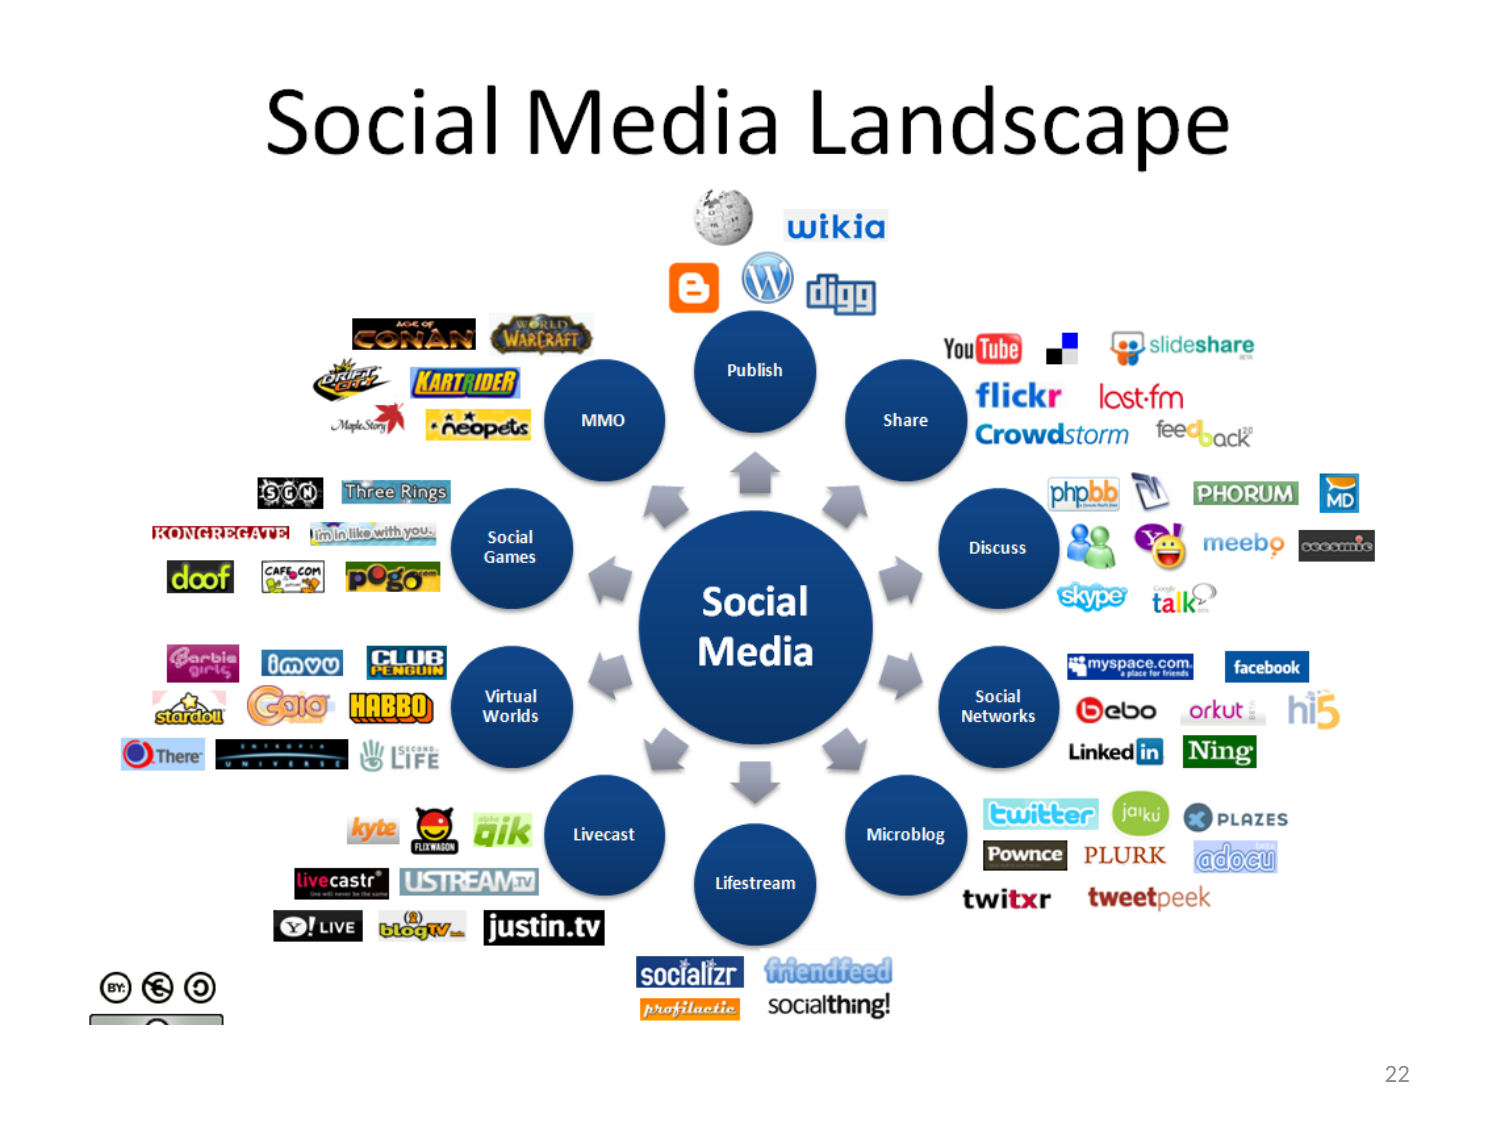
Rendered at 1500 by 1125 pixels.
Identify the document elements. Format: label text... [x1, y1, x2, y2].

slide_number 22 [1074, 1042, 1425, 1103]
picture [79, 62, 1426, 1026]
